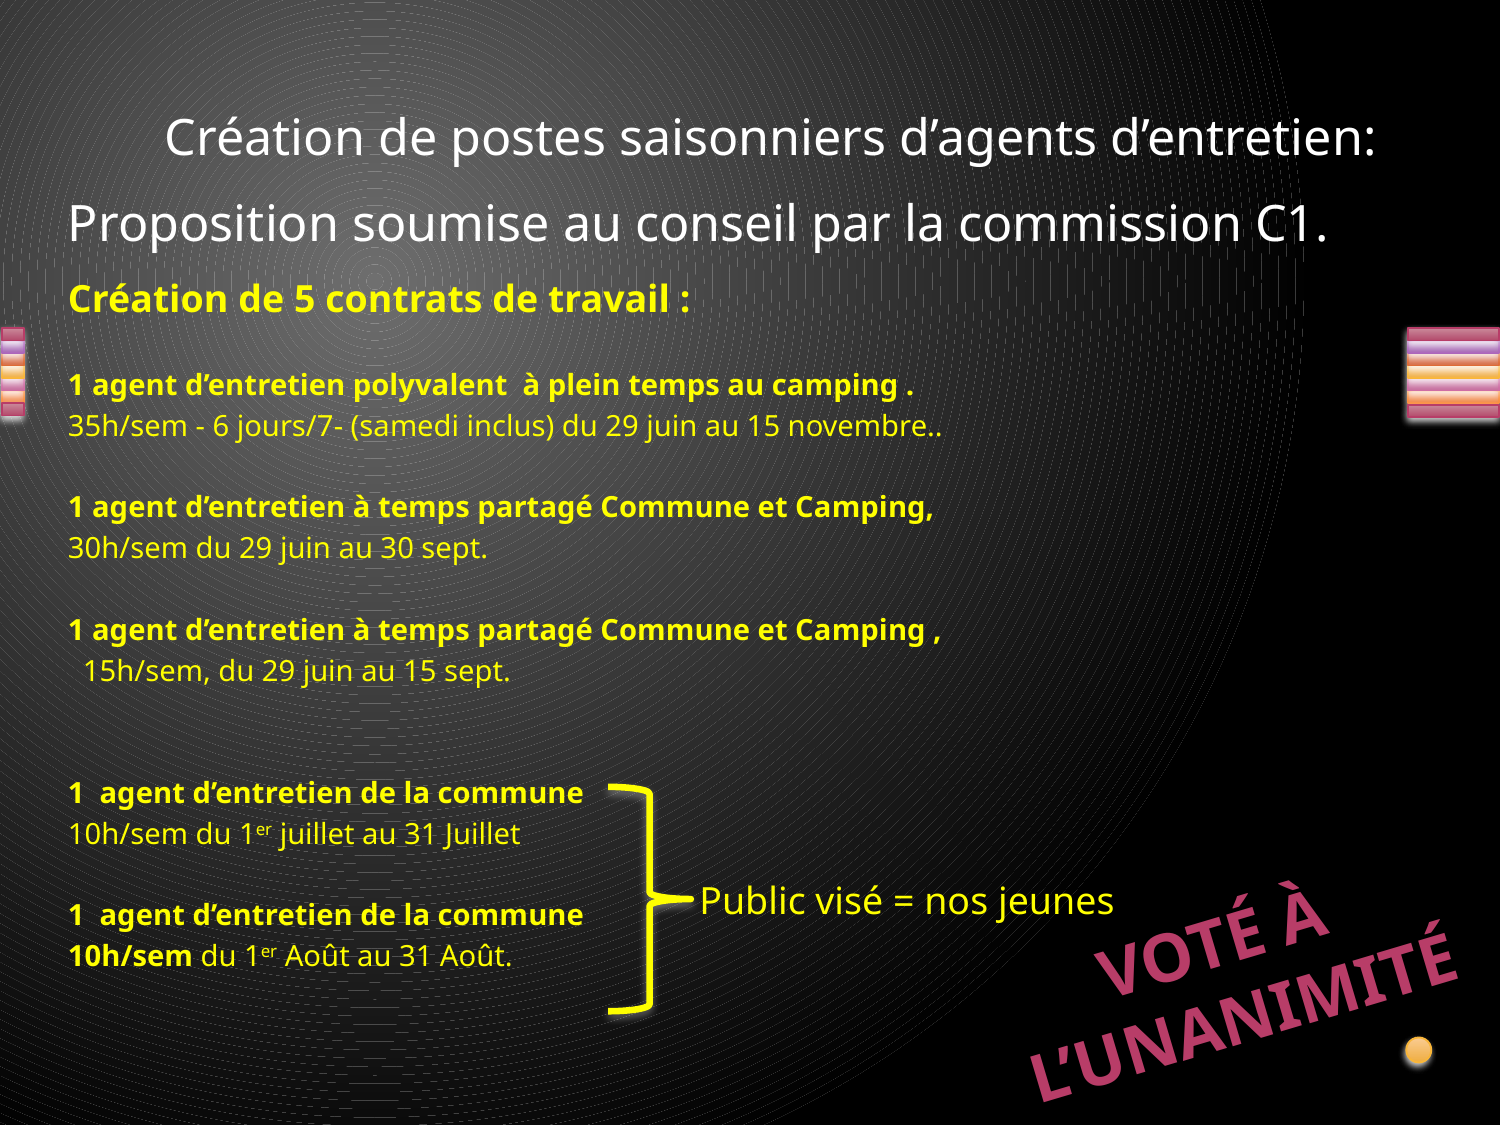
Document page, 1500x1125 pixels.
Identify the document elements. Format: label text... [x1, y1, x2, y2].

list Création de 5 contrats de travail : 1 agent d’entretien polyvalent à plein temps au camping . 35h/sem - 6 jours/7- (samedi inclus) du 29 juin au 15 novembre.. 1 agent d’entretien à temps partagé Commune et Camping, 30h/sem du 29 juin au 30 sept. 1 agent d’entretien à temps partagé Commune et Camping , 15h/sem, du 29 juin au 15 sept. 1 agent d’entretien de la commune 10h/sem du 1er juillet au 31 Juillet 1 agent d’entretien de la commune 10h/sem du 1er Août au 31 Août. [53, 267, 1447, 960]
text_box Proposition soumise au conseil par la commission C1. [53, 160, 1412, 259]
title Création de postes saisonniers d’agents d’entretien: [150, 75, 1413, 173]
text_box VOTé à l’unanimité [979, 825, 1483, 1125]
text_box [608, 783, 695, 1015]
text_box Public visé = nos jeunes [684, 869, 1131, 930]
